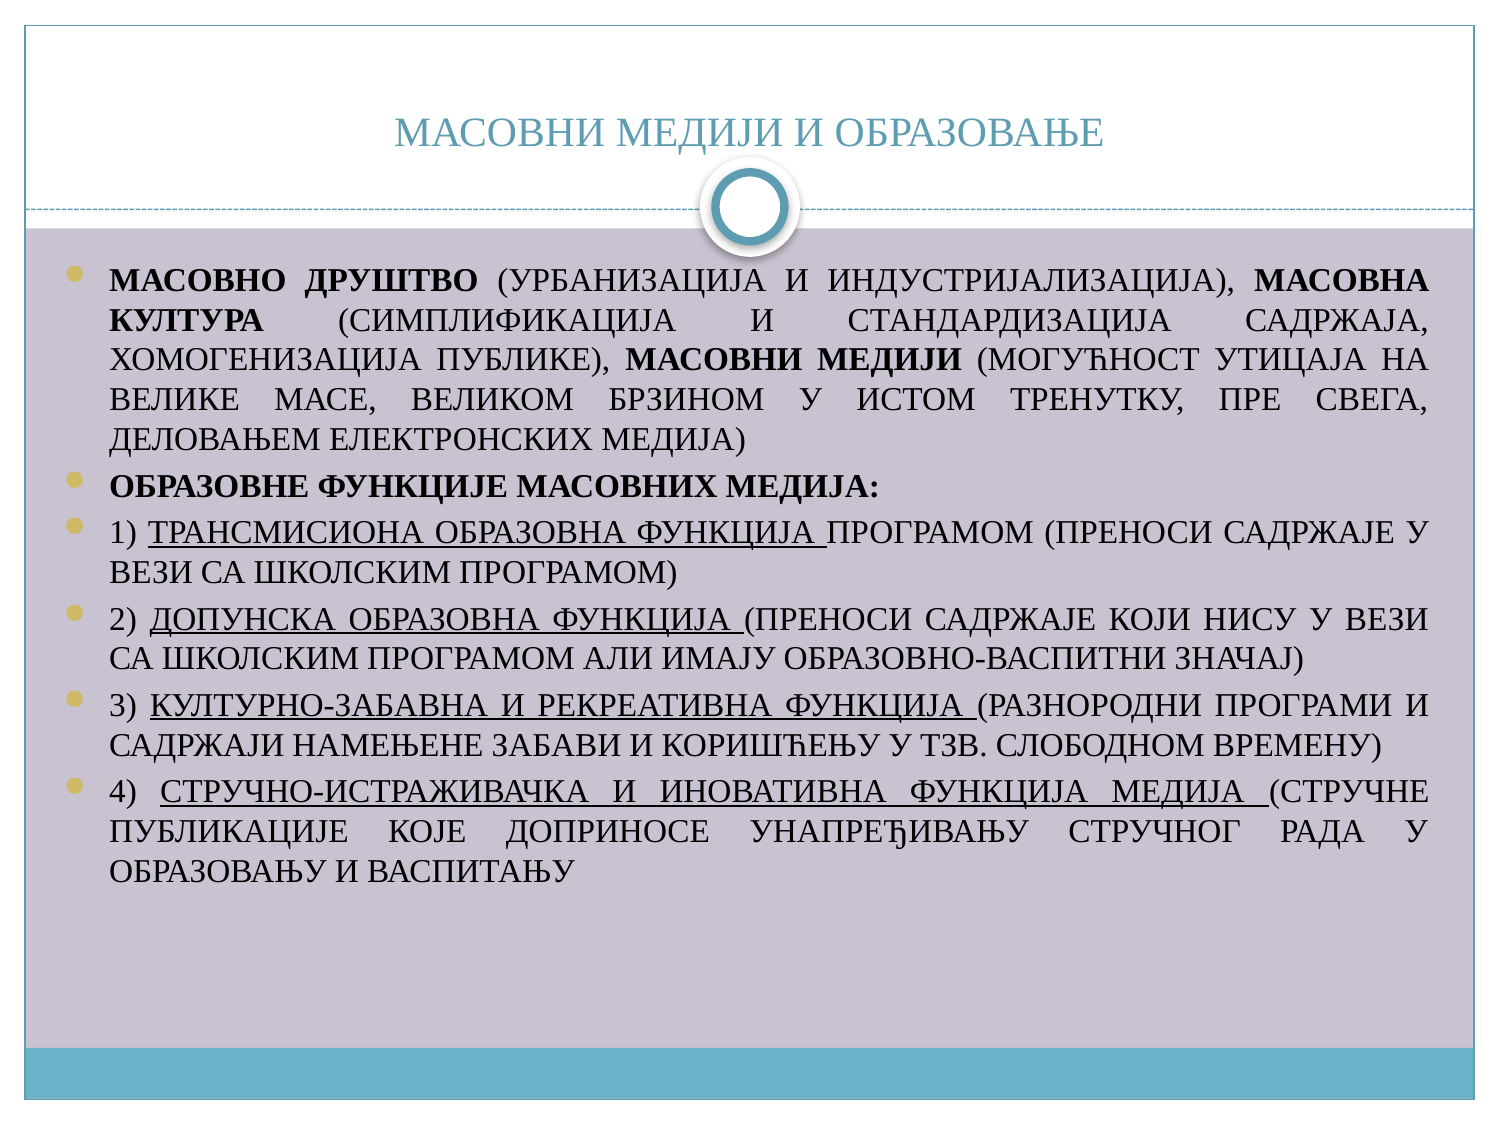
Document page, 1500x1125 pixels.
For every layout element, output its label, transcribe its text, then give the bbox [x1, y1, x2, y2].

list МАСОВНО ДРУШТВО (УРБАНИЗАЦИЈА И ИНДУСТРИЈАЛИЗАЦИЈА), МАСОВНА КУЛТУРА (СИМПЛИФИКАЦИЈА И СТАНДАРДИЗАЦИЈА САДРЖАЈА, ХОМОГЕНИЗАЦИЈА ПУБЛИКЕ), МАСОВНИ МЕДИЈИ (МОГУЋНОСТ УТИЦАЈА НА ВЕЛИКЕ МАСЕ, ВЕЛИКОМ БРЗИНОМ У ИСТОМ ТРЕНУТКУ, ПРЕ СВЕГА, ДЕЛОВАЊЕМ ЕЛЕКТРОНСКИХ МЕДИЈА) ОБРАЗОВНЕ ФУНКЦИЈЕ МАСОВНИХ МЕДИЈА: 1) ТРАНСМИСИОНА ОБРАЗОВНА ФУНКЦИЈА ПРОГРАМОМ (ПРЕНОСИ САДРЖАЈЕ У ВЕЗИ СА ШКОЛСКИМ ПРОГРАМОМ) 2) ДОПУНСКА ОБРАЗОВНА ФУНКЦИЈА (ПРЕНОСИ САДРЖАЈЕ КОЈИ НИСУ У ВЕЗИ СА ШКОЛСКИМ ПРОГРАМОМ АЛИ ИМАЈУ ОБРАЗОВНО-ВАСПИТНИ ЗНАЧАЈ) 3) КУЛТУРНО-ЗАБАВНА И РЕКРЕАТИВНА ФУНКЦИЈА (РАЗНОРОДНИ ПРОГРАМИ И САДРЖАЈИ НАМЕЊЕНЕ ЗАБАВИ И КОРИШЋЕЊУ У ТЗВ. СЛОБОДНОМ ВРЕМЕНУ) 4) СТРУЧНО-ИСТРАЖИВАЧКА И ИНОВАТИВНА ФУНКЦИЈА МЕДИЈА (СТРУЧНЕ ПУБЛИКАЦИЈЕ КОЈЕ ДОПРИНОСЕ УНАПРЕЂИВАЊУ СТРУЧНОГ РАДА У ОБРАЗОВАЊУ И ВАСПИТАЊУ [49, 250, 1445, 1001]
title МАСОВНИ МЕДИЈИ И ОБРАЗОВАЊЕ [49, 37, 1450, 162]
